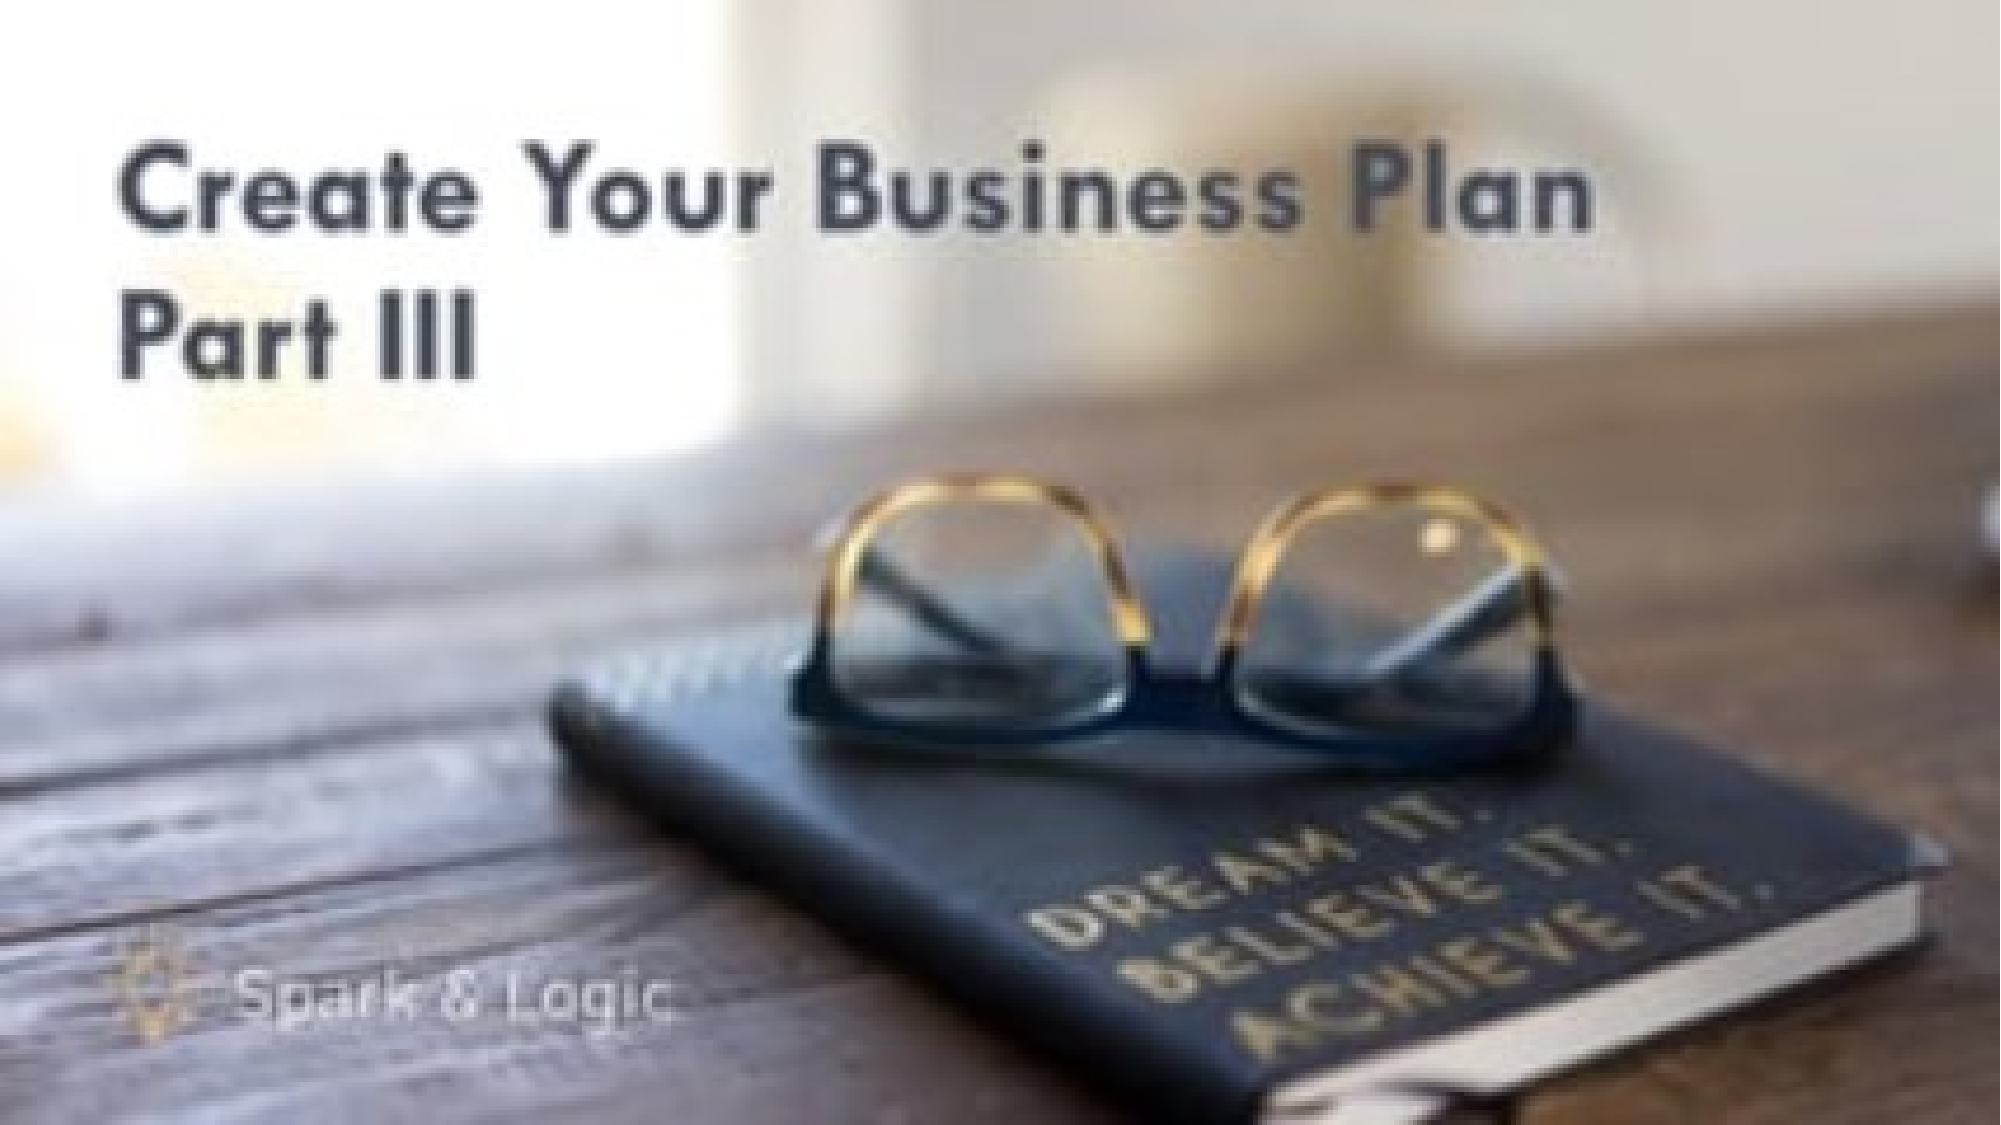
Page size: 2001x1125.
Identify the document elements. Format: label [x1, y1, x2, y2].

text_box [0, 0, 2000, 1125]
